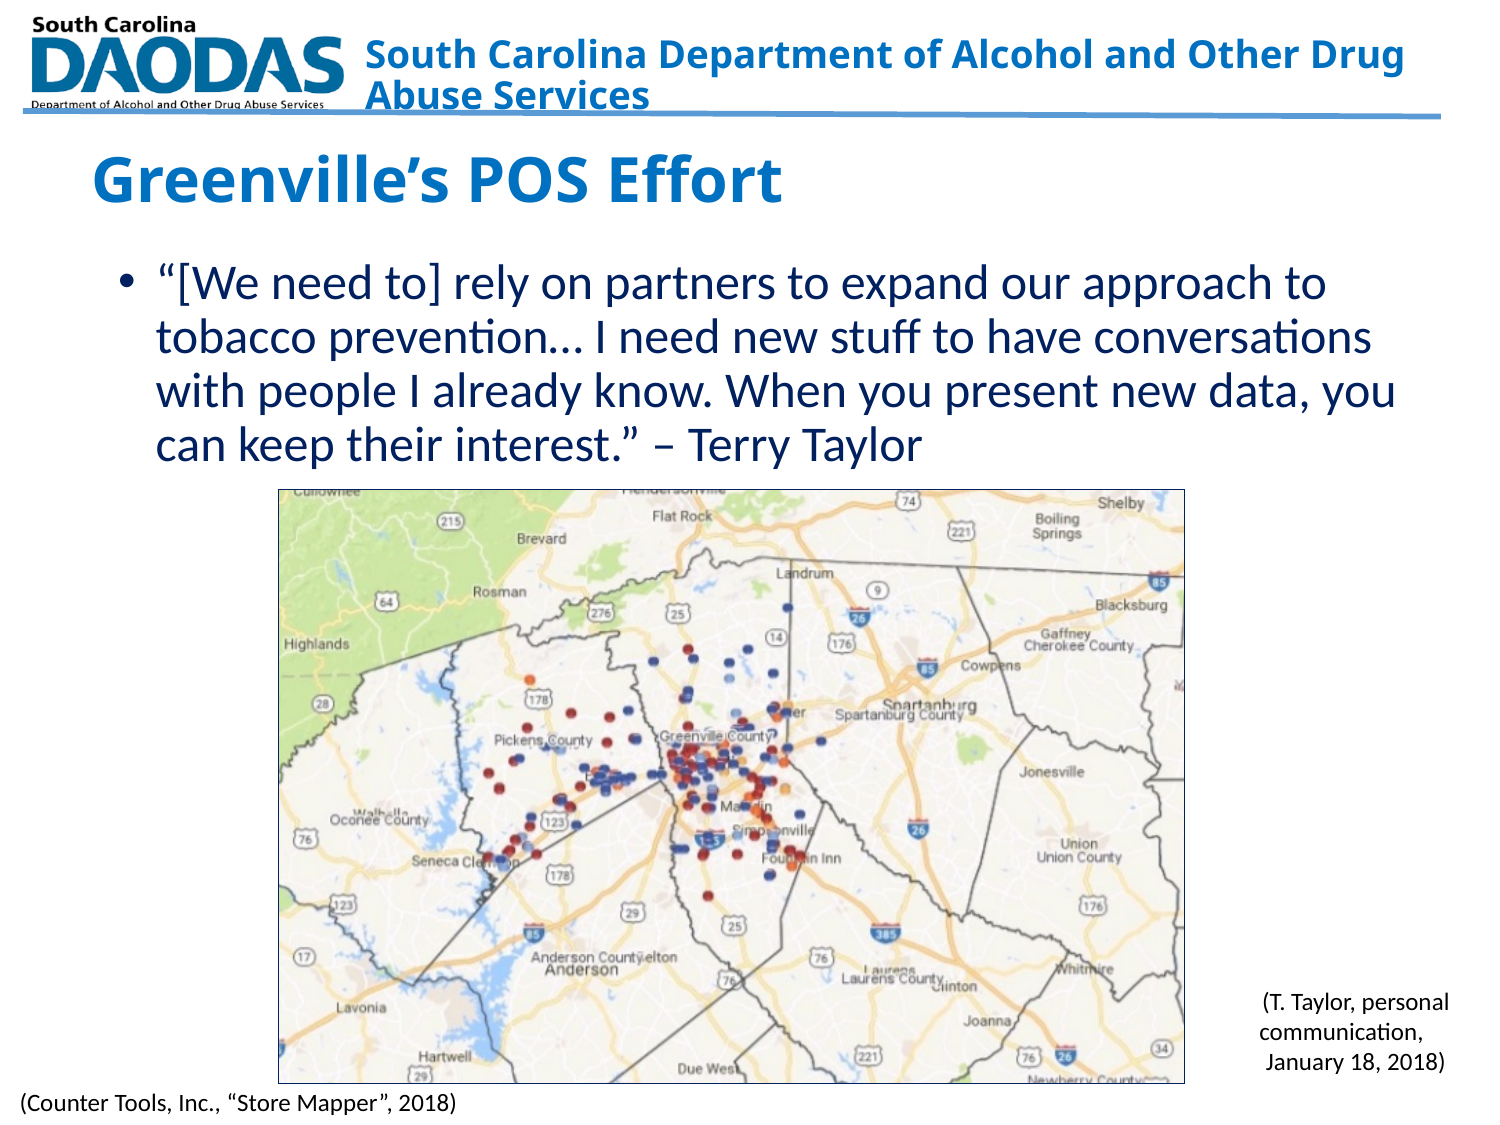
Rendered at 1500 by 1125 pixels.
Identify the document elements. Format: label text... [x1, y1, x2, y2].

title Greenville’s POS Effort [76, 153, 1336, 212]
picture [278, 489, 1185, 1084]
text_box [22, 110, 1441, 117]
list “[We need to] rely on partners to expand our approach to tobacco prevention… I need new stuff to have conversations with people I already know. When you present new data, you can keep their interest.” – Terry Taylor [103, 248, 1419, 1014]
text_box (Counter Tools, Inc., “Store Mapper”, 2018) [4, 1079, 473, 1125]
text_box South Carolina Department of Alcohol and Other Drug Abuse Services [353, 28, 1436, 110]
text_box (T. Taylor, personal communication, January 18, 2018) [1211, 977, 1500, 1083]
text_box South Carolina Department of Alcohol and Other Drug Abuse Services [353, 117, 1436, 124]
picture [31, 15, 344, 110]
